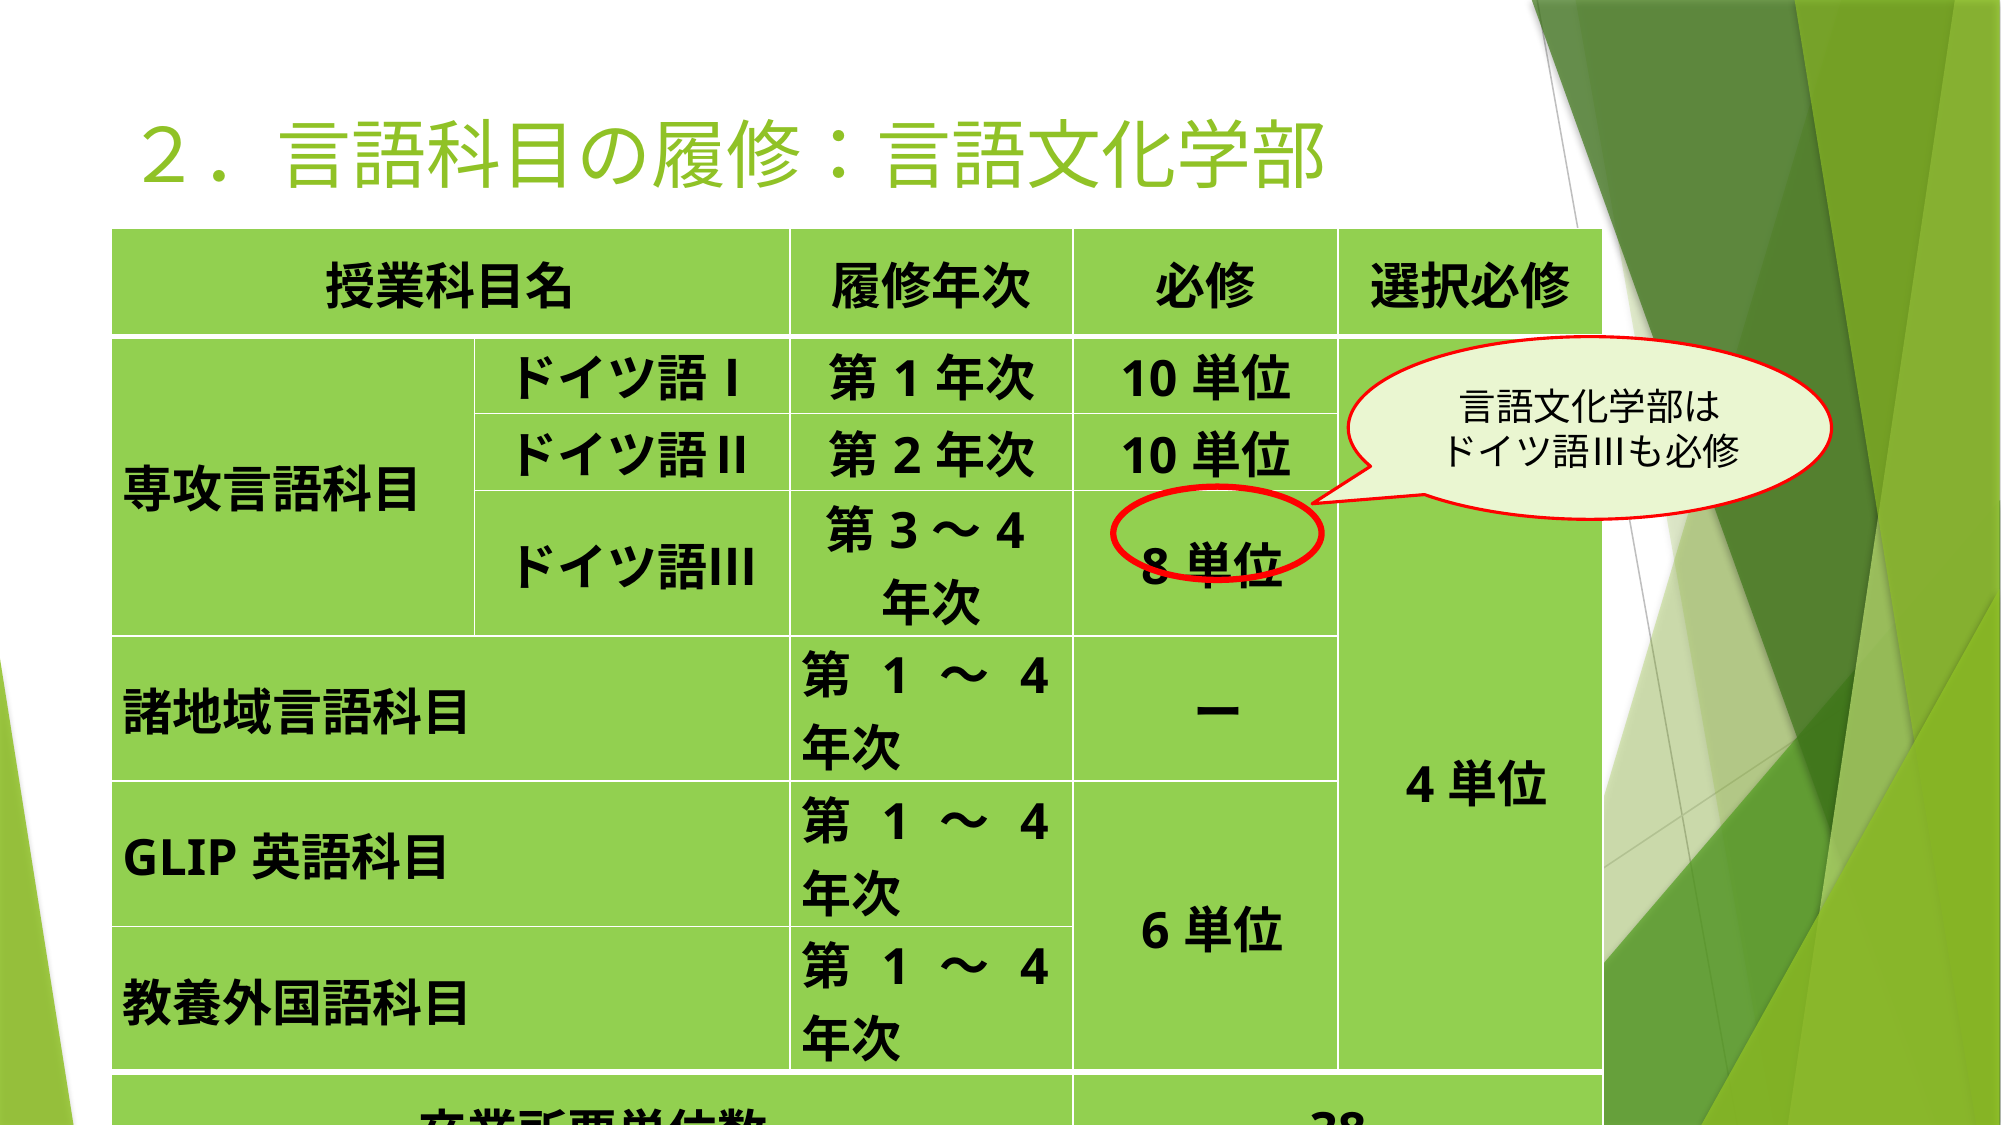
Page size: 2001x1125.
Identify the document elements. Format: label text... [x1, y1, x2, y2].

table_cell 6単位 [1074, 782, 1337, 1069]
table_cell 第2年次 [791, 414, 1072, 490]
text_box 言語文化学部は ドイツ語Ⅲも必修 [1310, 335, 1834, 521]
table_header 授業科目名 [112, 229, 789, 334]
title ２．言語科目の履修：言語文化学部 [111, 99, 1522, 228]
table_cell 諸地域言語科目 [112, 637, 789, 780]
table_header 履修年次 [791, 229, 1072, 334]
table_cell 卒業所要単位数 [112, 1075, 1072, 1125]
table_cell ドイツ語Ⅱ [475, 414, 789, 490]
table_cell 教養外国語科目 [112, 927, 789, 1069]
table_cell 第1年次 [791, 339, 1072, 413]
table_header 選択必修 [1339, 229, 1602, 334]
table_cell 第1～4年次 [791, 782, 1072, 926]
table_cell ー [1074, 637, 1337, 780]
table_cell 8単位 [1074, 491, 1337, 635]
table_cell 10単位 [1074, 339, 1337, 413]
table_cell 第1～4年次 [791, 637, 1072, 780]
table_cell 専攻言語科目 [112, 339, 474, 635]
table_cell 38 [1074, 1075, 1602, 1125]
table_header 必修 [1074, 229, 1337, 334]
table_cell 4単位 [1339, 497, 1602, 1069]
table_cell GLIP英語科目 [112, 782, 789, 926]
table_cell ドイツ語Ⅰ [475, 339, 789, 413]
table_cell ドイツ語Ⅲ [475, 491, 789, 635]
table_cell 第1～4年次 [791, 927, 1072, 1069]
table_cell 第3～4年次 [791, 491, 1072, 635]
text_box [1111, 485, 1324, 582]
table_cell [1339, 339, 1511, 484]
table_cell 10単位 [1074, 414, 1337, 490]
